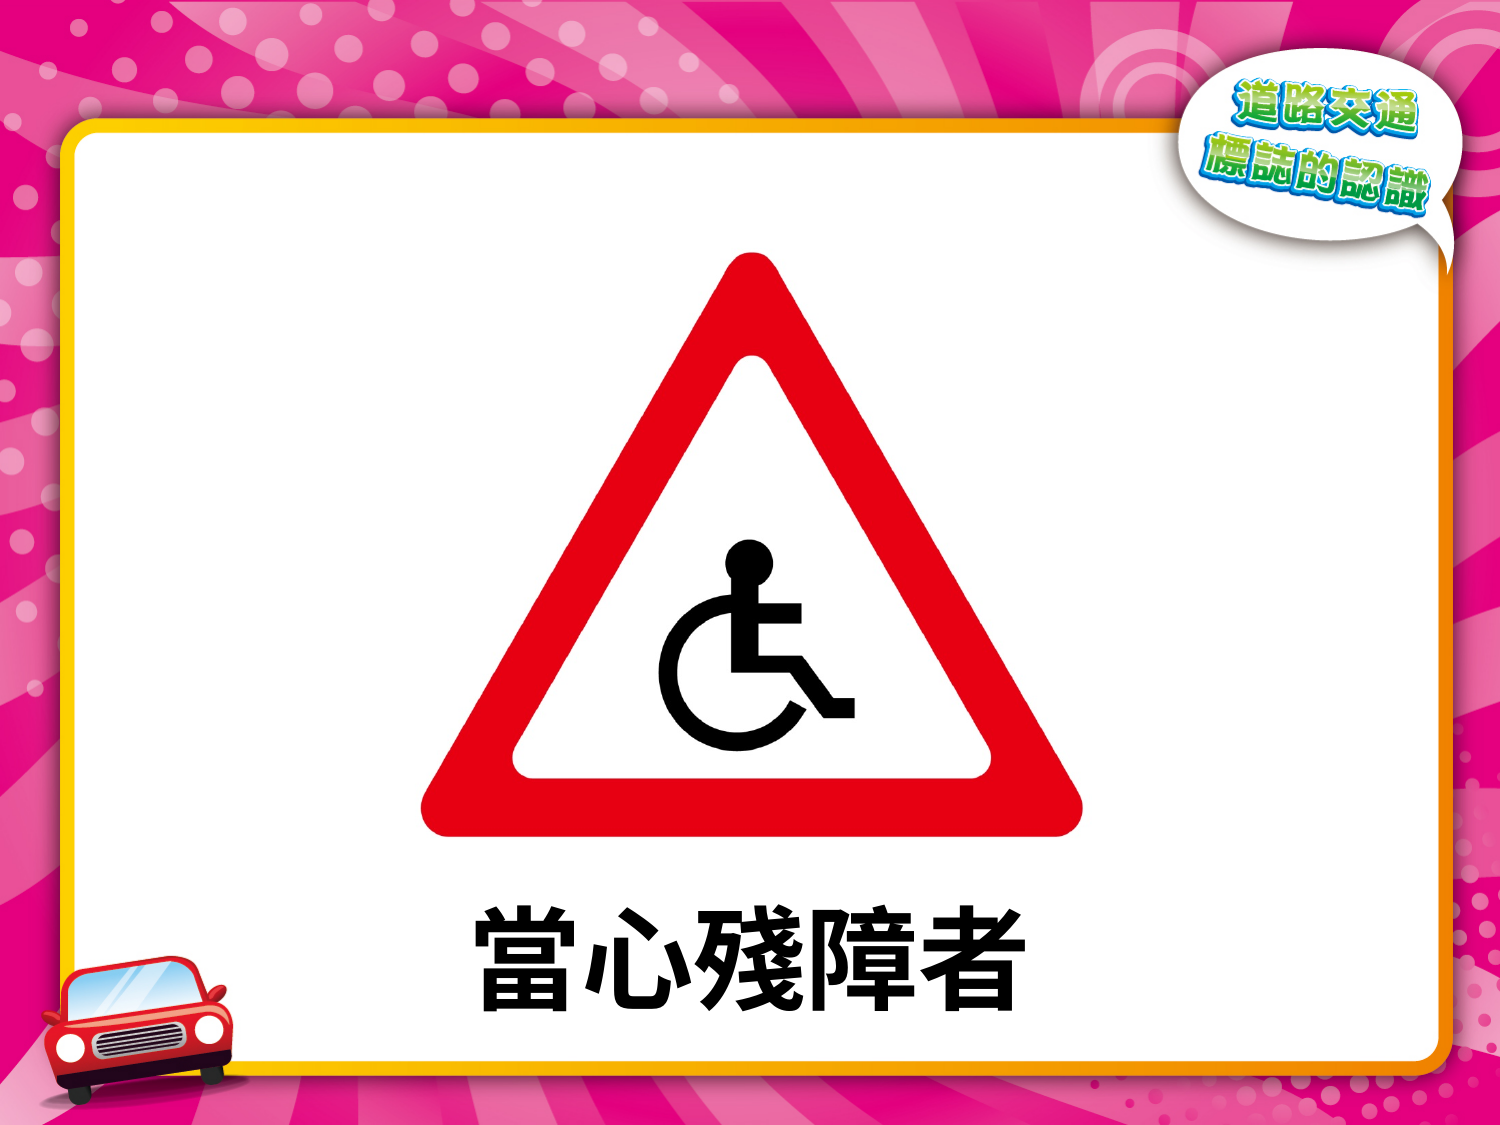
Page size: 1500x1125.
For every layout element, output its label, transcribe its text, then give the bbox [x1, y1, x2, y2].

text_box 當心殘障者 [230, 881, 1270, 1033]
picture [0, 0, 1500, 1125]
